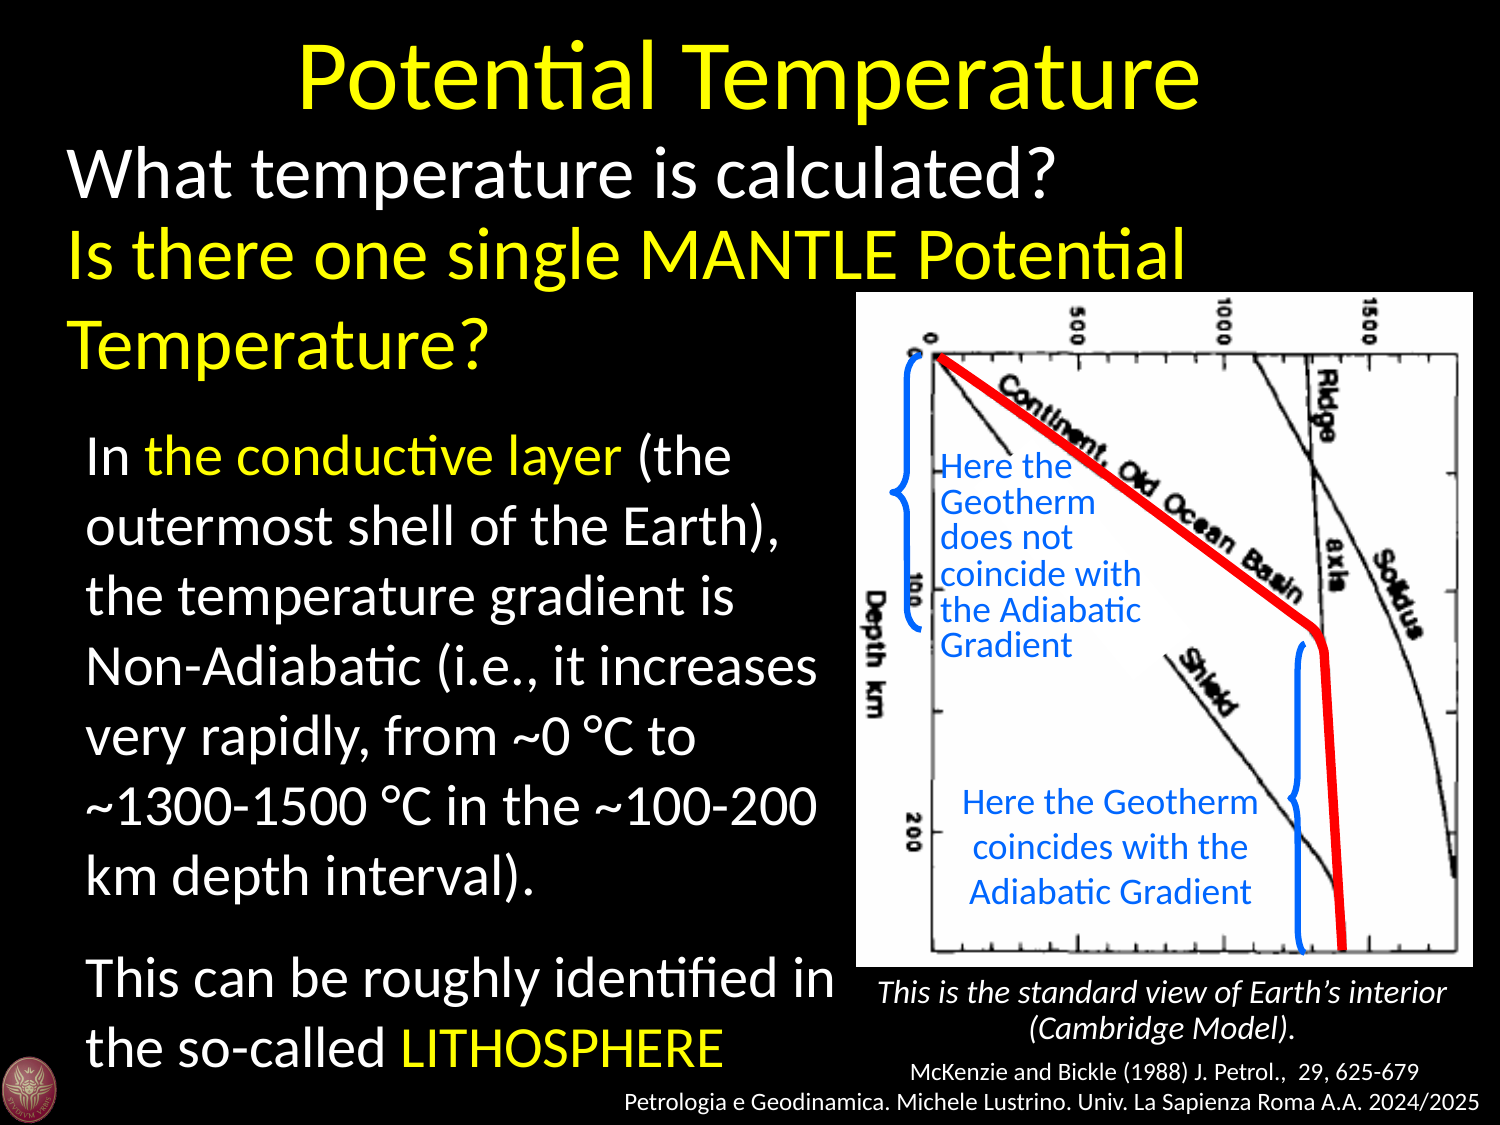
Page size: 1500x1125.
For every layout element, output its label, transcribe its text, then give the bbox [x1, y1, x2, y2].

text_box Potential Temperature [270, 2, 1230, 137]
text_box This can be roughly identified in the so-called LITHOSPHERE [70, 931, 856, 1087]
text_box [855, 292, 1473, 967]
text_box McKenzie and Bickle (1988) J. Petrol., 29, 625-679 [895, 1048, 1441, 1094]
text_box Is there one single MANTLE Potential Temperature? [52, 197, 1500, 393]
text_box What temperature is calculated? [52, 116, 1500, 197]
picture [0, 1055, 60, 1125]
text_box This is the standard view of Earth’s interior (Cambridge Model). [853, 972, 1473, 1054]
text_box In the conductive layer (the outermost shell of the Earth), the temperature gradient is Non-Adiabatic (i.e., it increases very rapidly, from ~0 °C to ~1300-1500 °C in the ~100-200 km depth interval). [70, 410, 850, 915]
